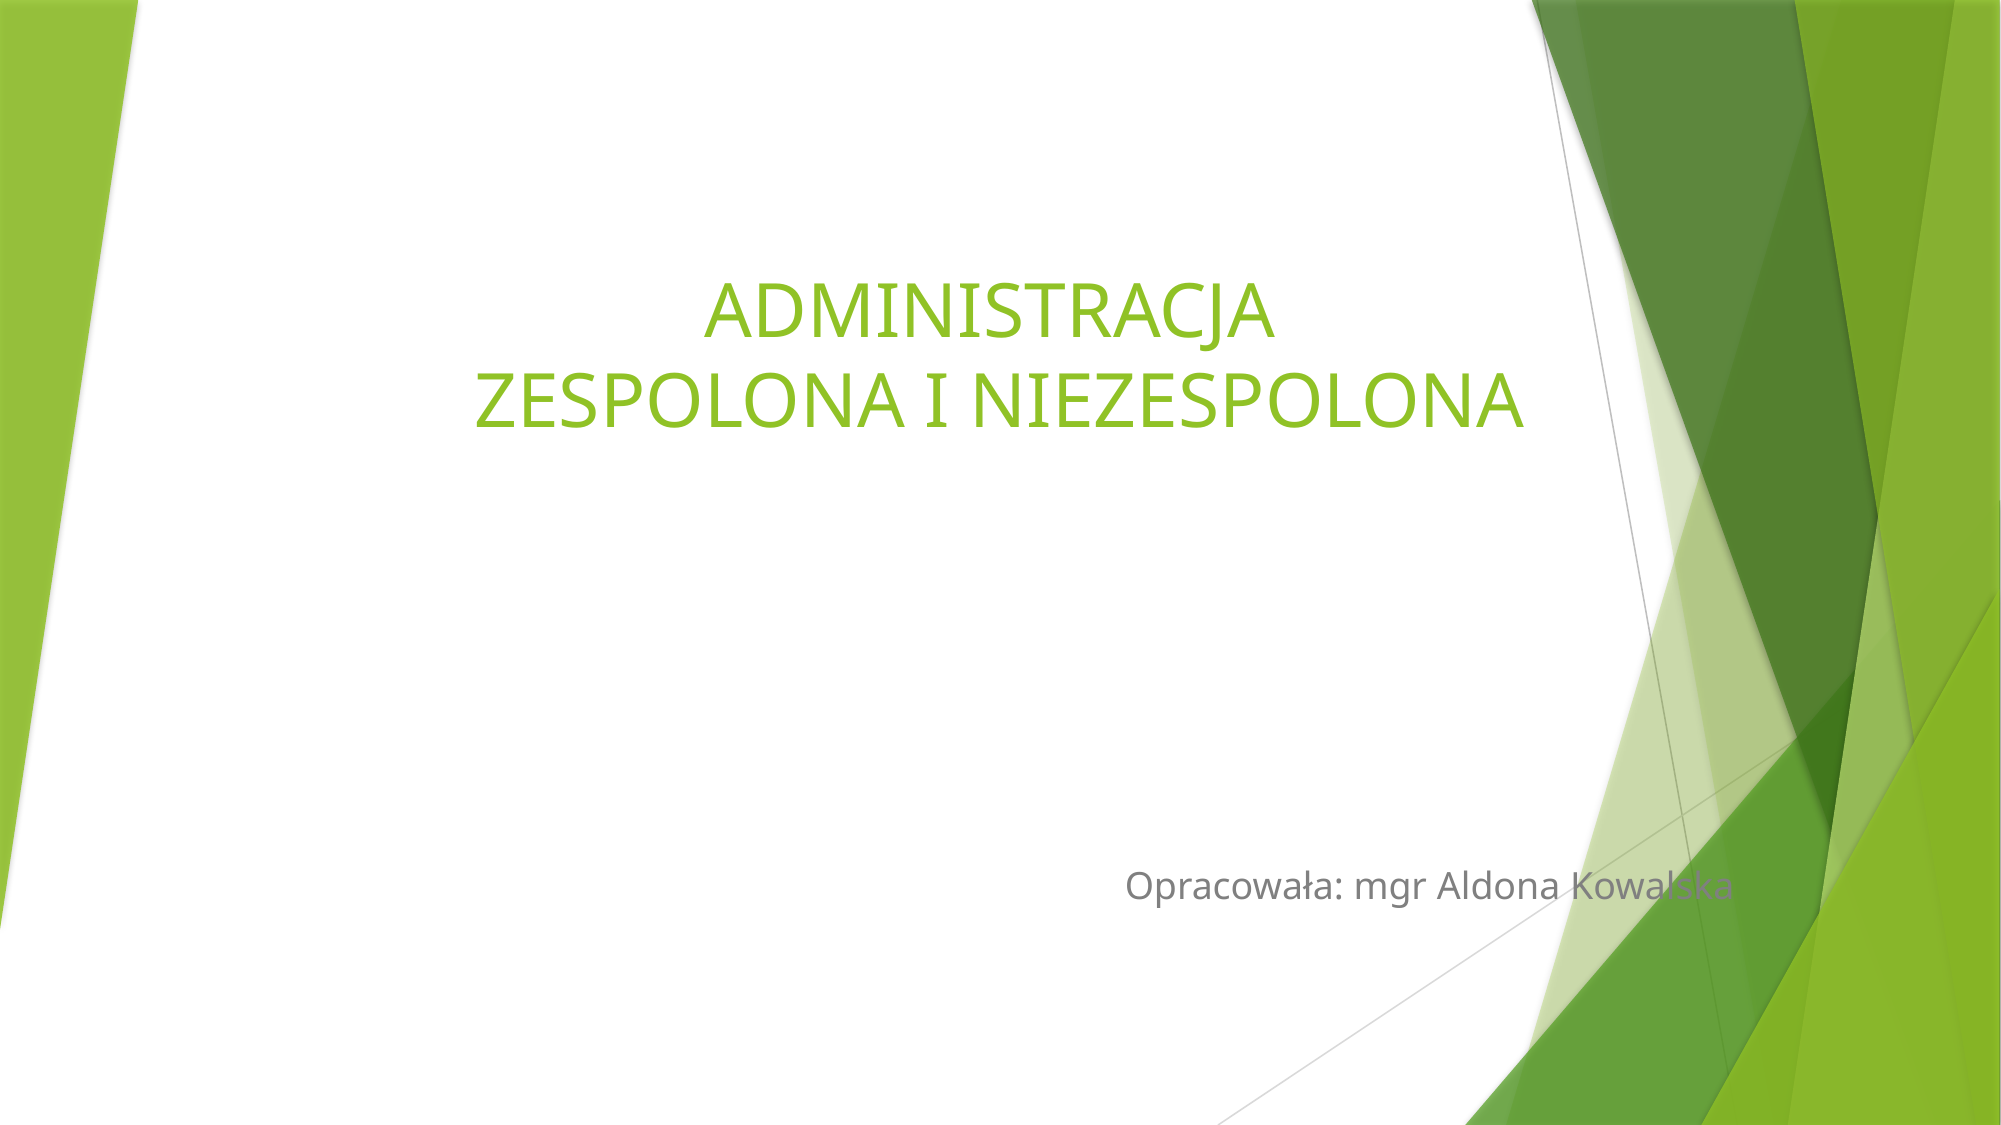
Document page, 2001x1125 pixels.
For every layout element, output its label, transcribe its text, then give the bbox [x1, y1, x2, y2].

subtitle Opracowała: mgr Aldona Kowalska [249, 590, 1750, 1029]
title ADMINISTRACJA ZESPOLONA I NIEZESPOLONA [249, 184, 1750, 450]
